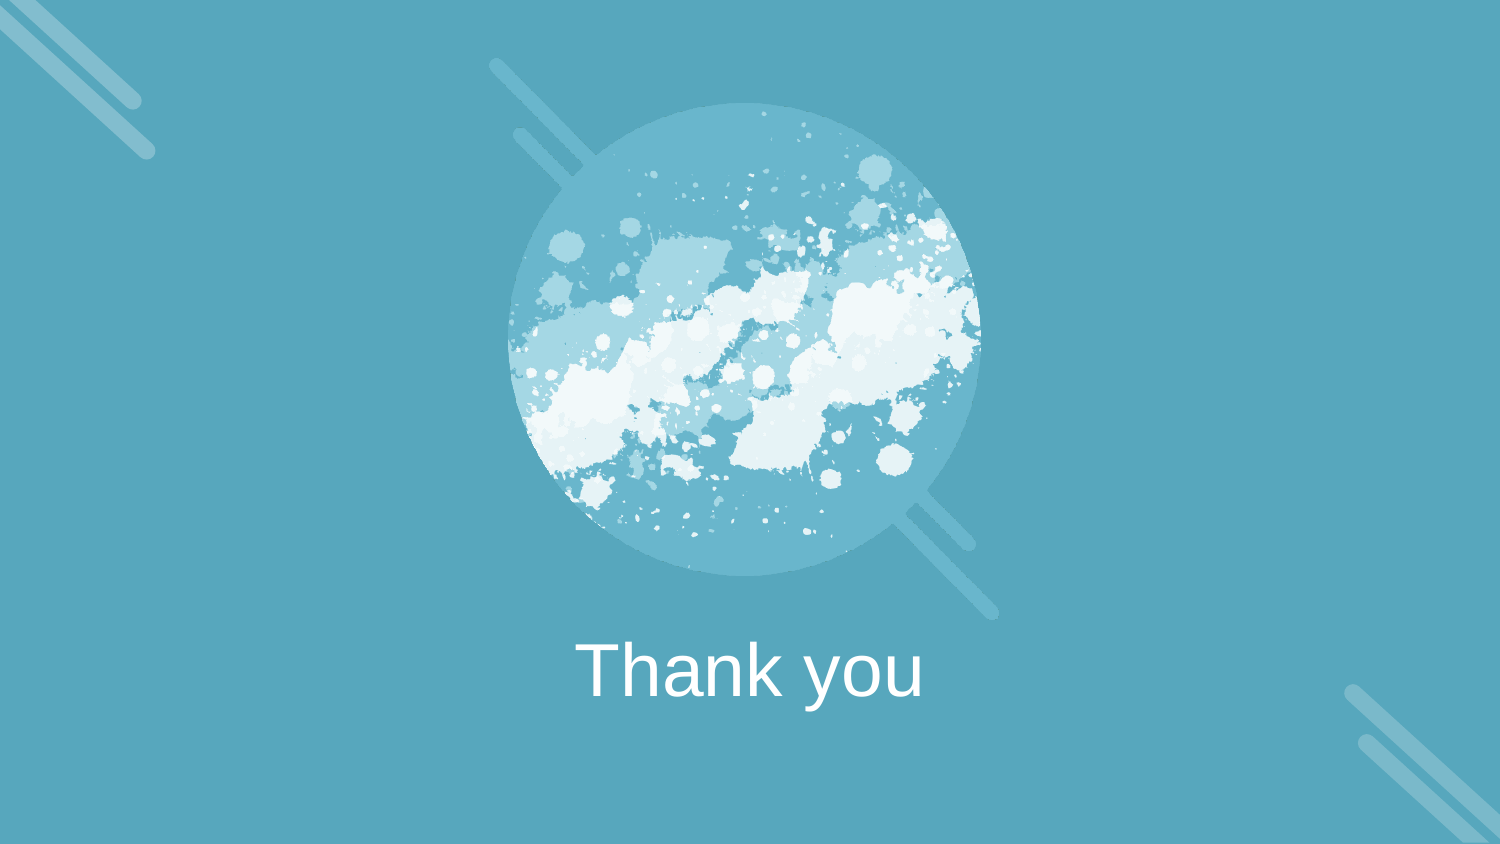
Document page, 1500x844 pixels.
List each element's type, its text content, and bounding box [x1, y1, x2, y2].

picture [489, 58, 999, 619]
list Thank you [0, 619, 1500, 714]
